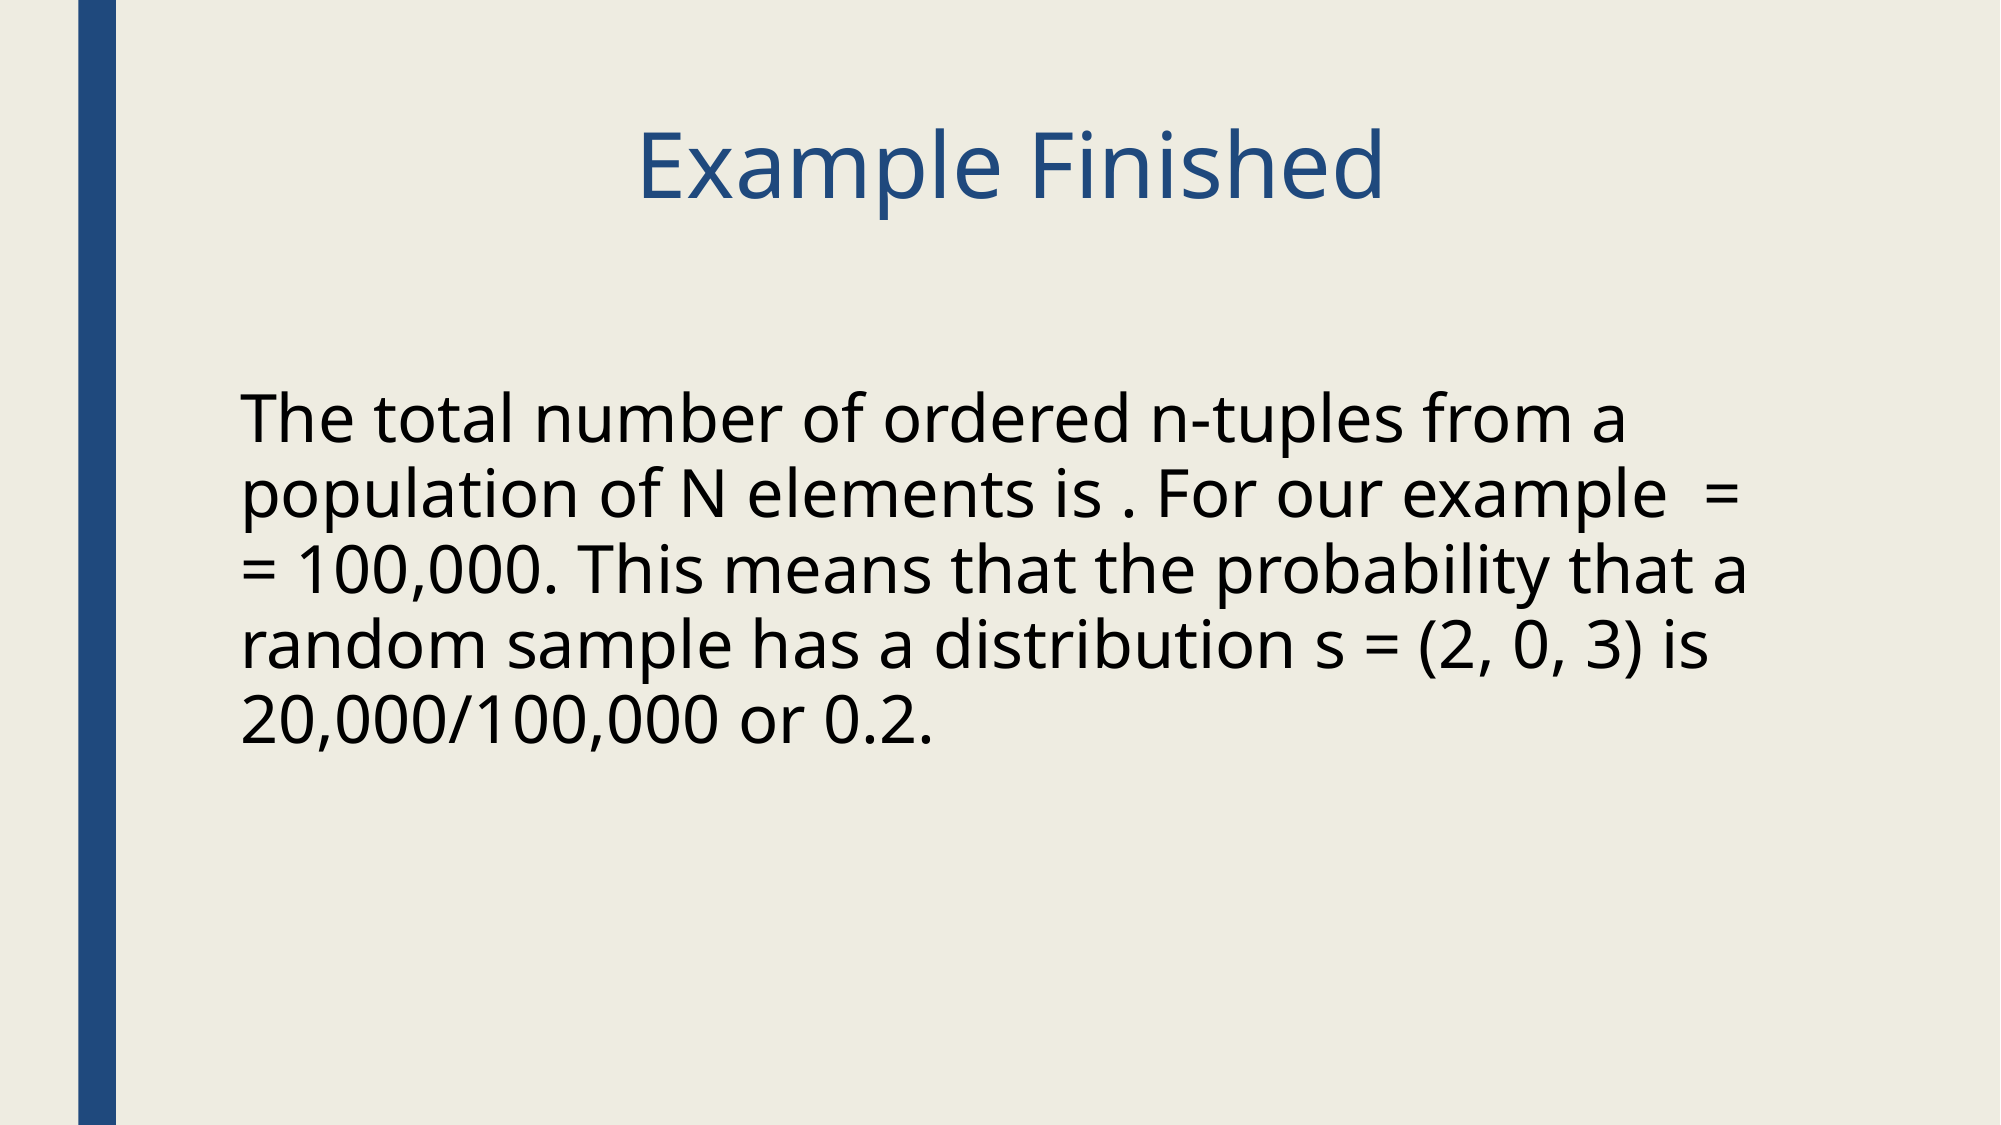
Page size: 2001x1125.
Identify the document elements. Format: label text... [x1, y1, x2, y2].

title Example Finished [225, 112, 1800, 357]
